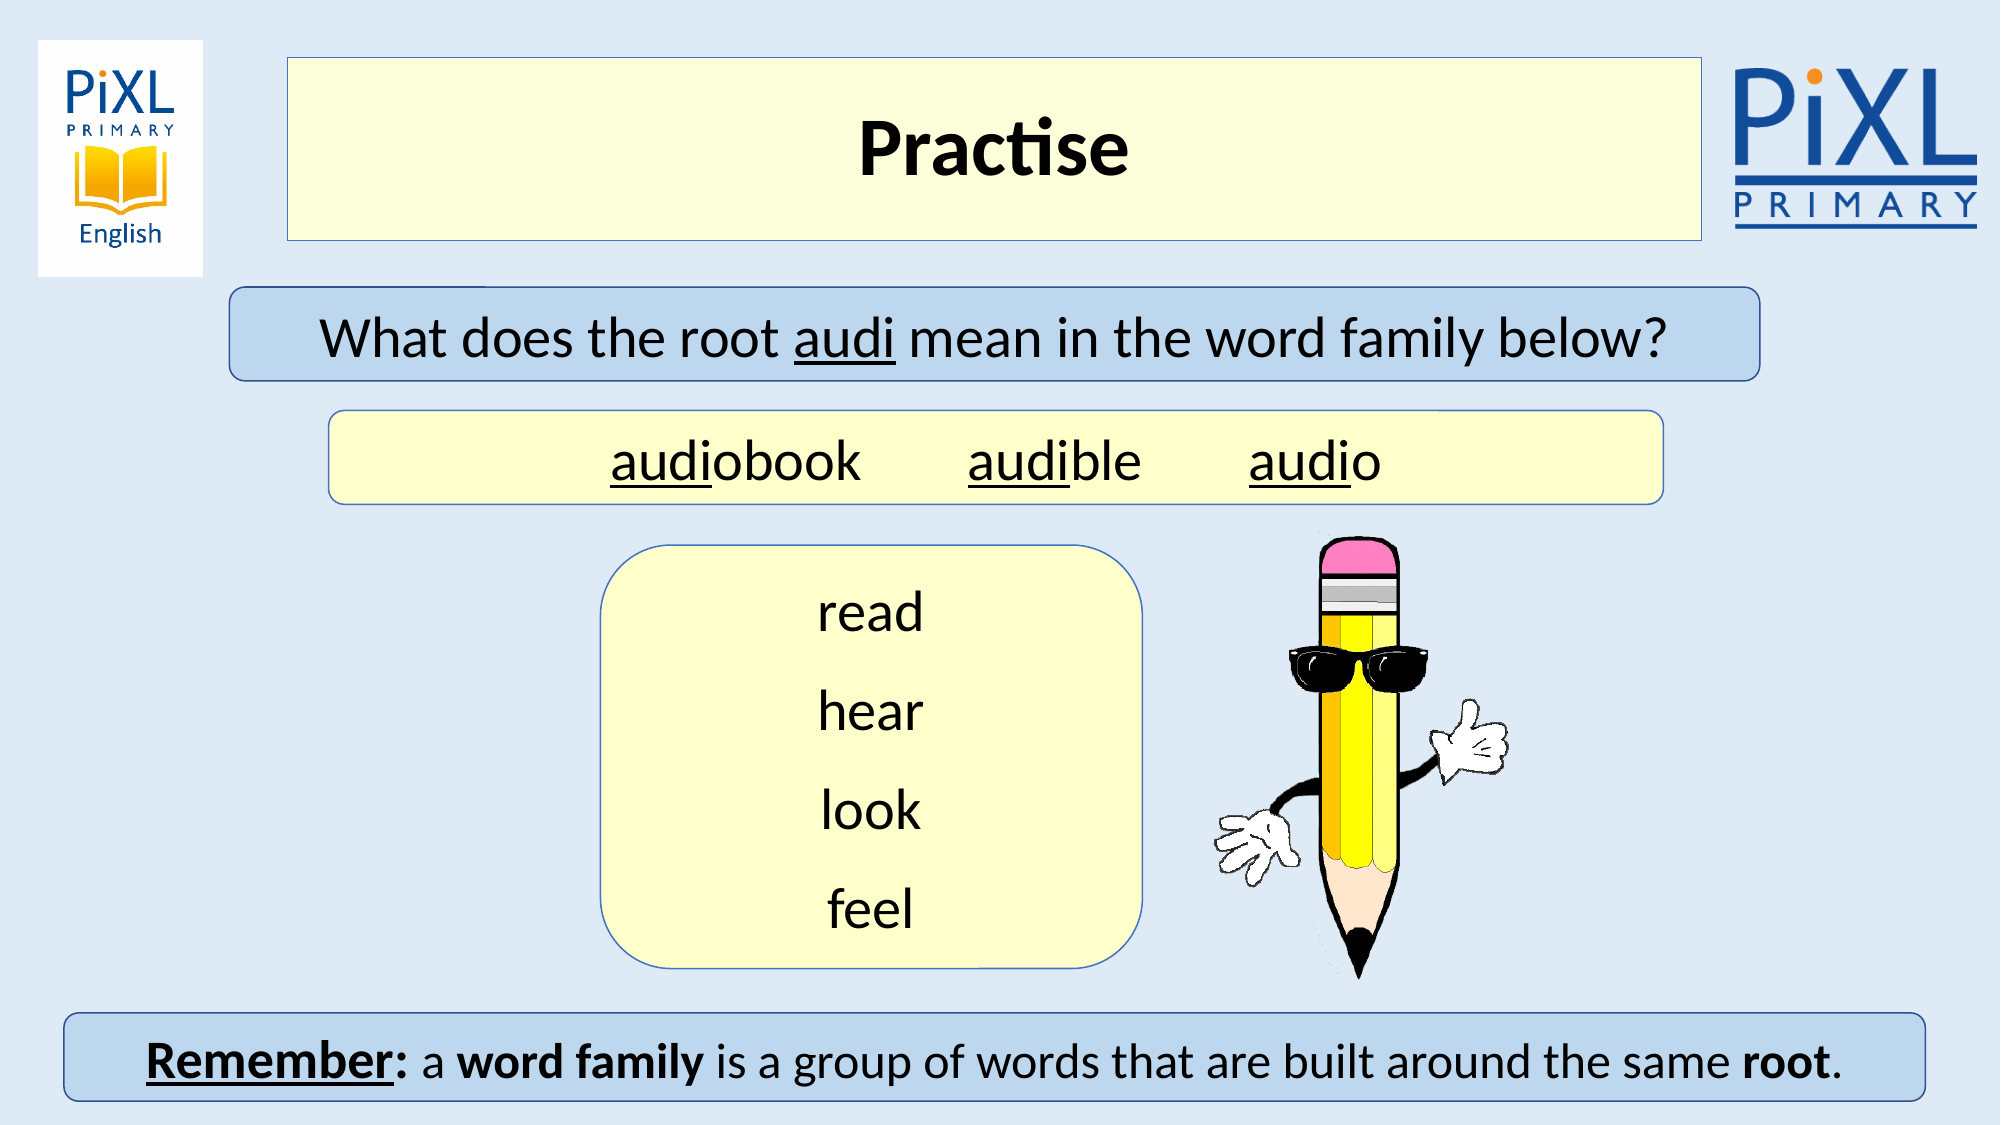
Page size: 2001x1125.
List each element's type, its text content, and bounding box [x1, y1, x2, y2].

picture [1735, 68, 1977, 229]
text_box Remember: a word family is a group of words that are built around the same root. [63, 1012, 1926, 1102]
title Practise [287, 57, 1702, 241]
picture [1205, 531, 1512, 985]
text_box What does the root audi mean in the word family below? [229, 287, 1760, 381]
text_box audiobook audible audio [328, 410, 1664, 505]
text_box read hear look feel [600, 545, 1143, 969]
picture [37, 40, 203, 277]
